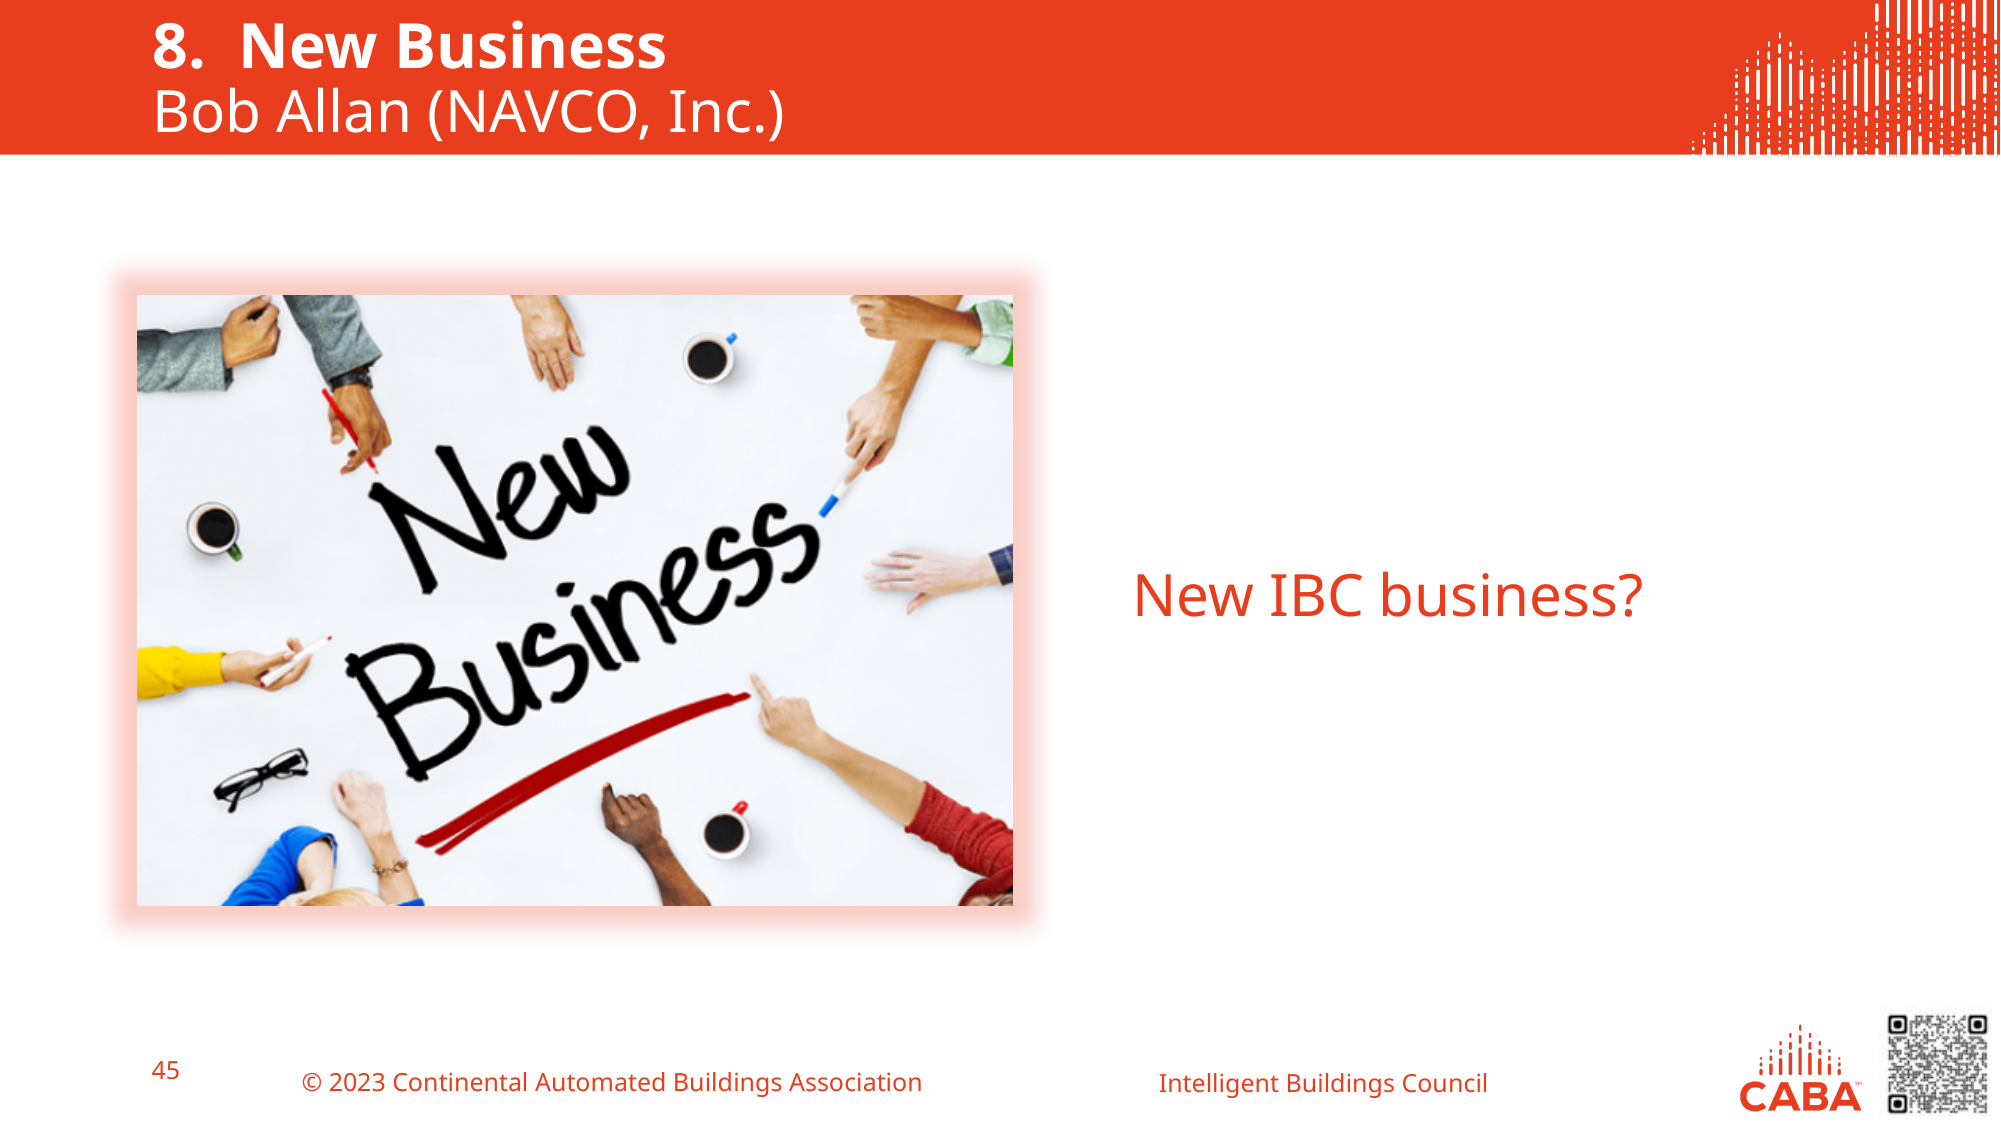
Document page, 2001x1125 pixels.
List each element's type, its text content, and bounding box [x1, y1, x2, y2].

slide_number 45 [136, 1042, 239, 1101]
picture [1878, 1005, 1998, 1124]
list New IBC business? [1117, 558, 1808, 643]
title 8. New Business Bob Allan (NAVCO, Inc.) [137, 6, 1732, 81]
picture [137, 295, 1013, 906]
